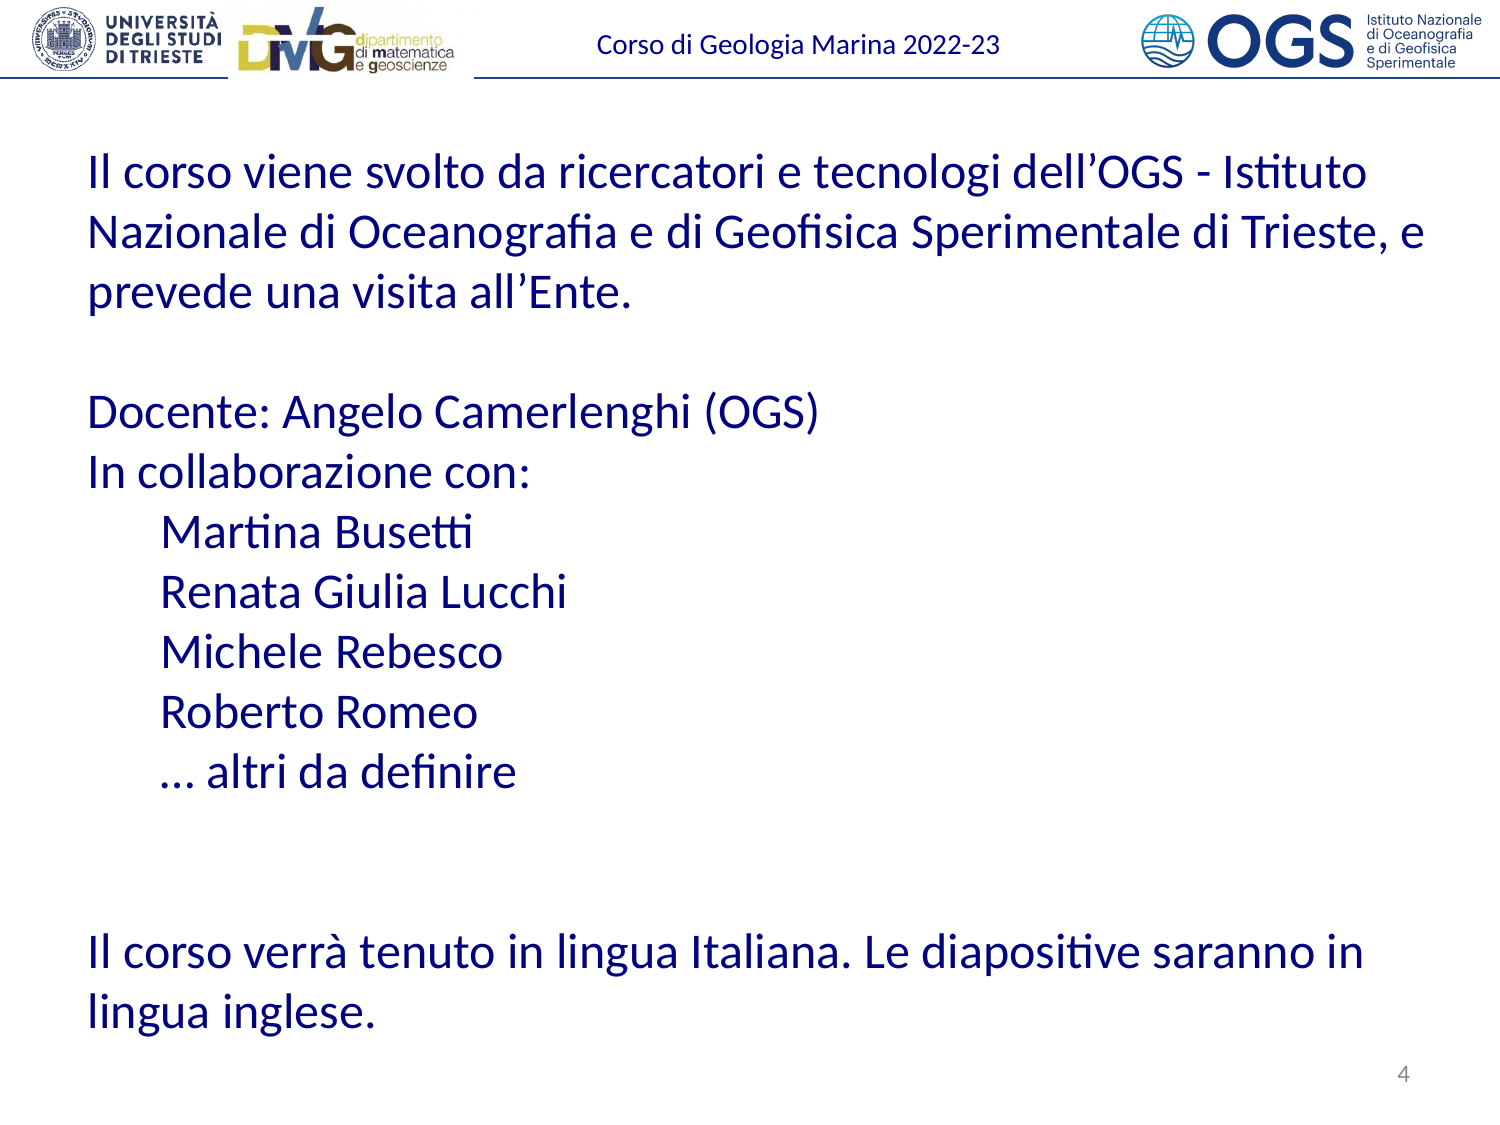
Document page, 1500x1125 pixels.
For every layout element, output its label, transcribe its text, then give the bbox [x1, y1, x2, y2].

picture [1128, 1, 1493, 81]
picture [29, 5, 223, 71]
slide_number 4 [1074, 1042, 1425, 1103]
text_box Il corso viene svolto da ricercatori e tecnologi dell’OGS - Istituto Nazionale di Oceanografia e di Geofisica Sperimentale di Trieste, e prevede una visita all’Ente. Docente: Angelo Camerlenghi (OGS) In collaborazione con: Martina Busetti Renata Giulia Lucchi Michele Rebesco Roberto Romeo … altri da definire Il corso verrà tenuto in lingua Italiana. Le diapositive saranno in lingua inglese. [72, 130, 1473, 1046]
picture [228, 0, 474, 79]
